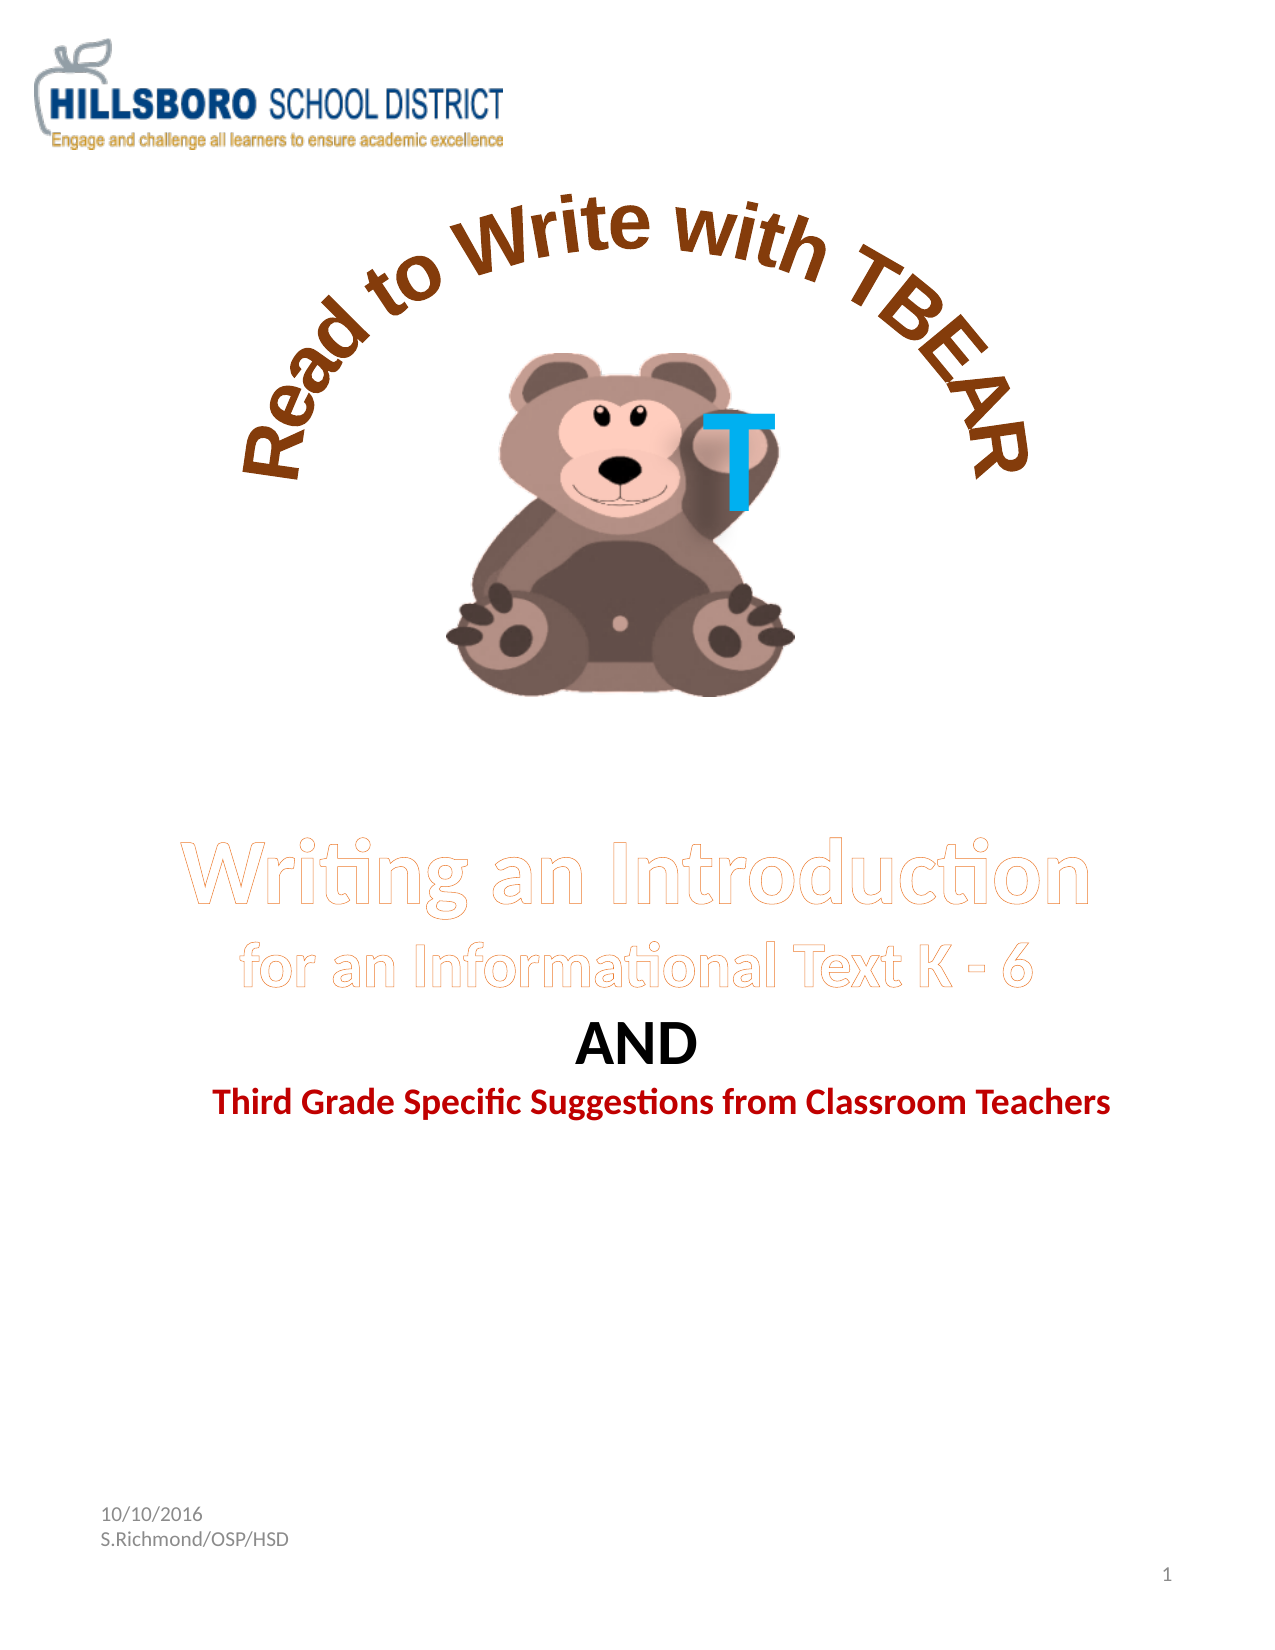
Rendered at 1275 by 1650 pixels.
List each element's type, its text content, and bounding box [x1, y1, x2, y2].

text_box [126, 219, 1147, 1133]
slide_number 1 [900, 1529, 1188, 1618]
picture [34, 37, 503, 150]
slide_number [85, 1481, 373, 1570]
